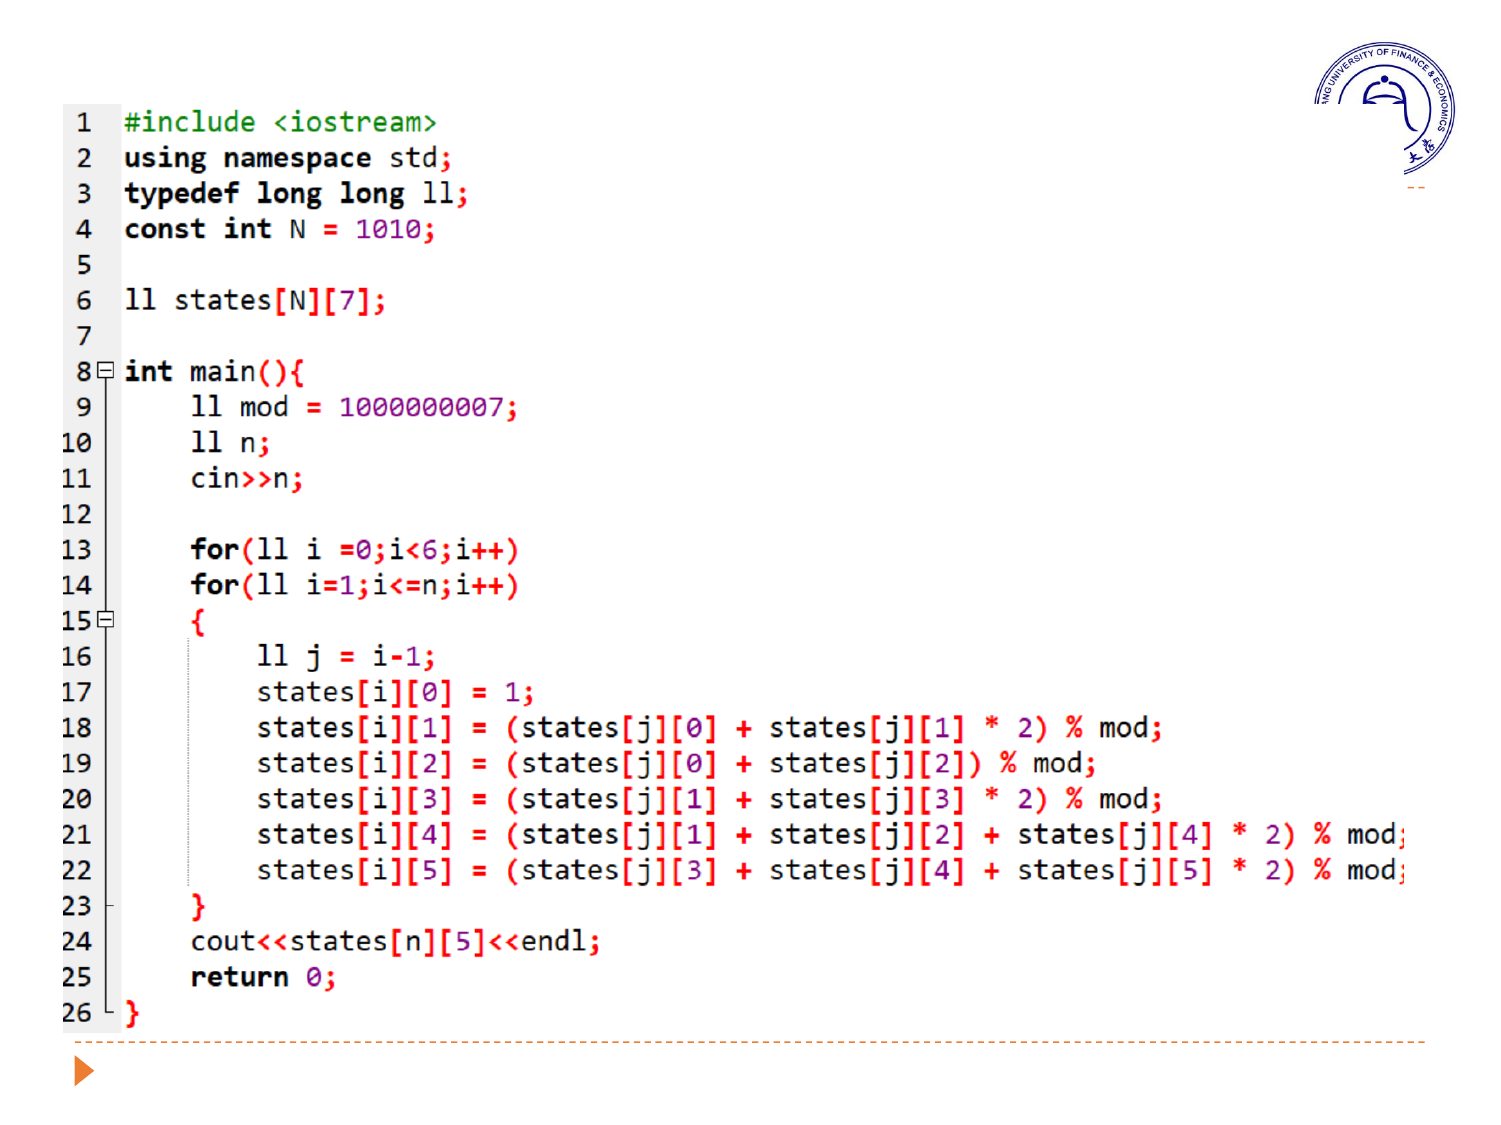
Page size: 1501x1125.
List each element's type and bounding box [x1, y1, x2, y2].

slide_number [1059, 1042, 1398, 1103]
picture [63, 37, 1460, 1033]
